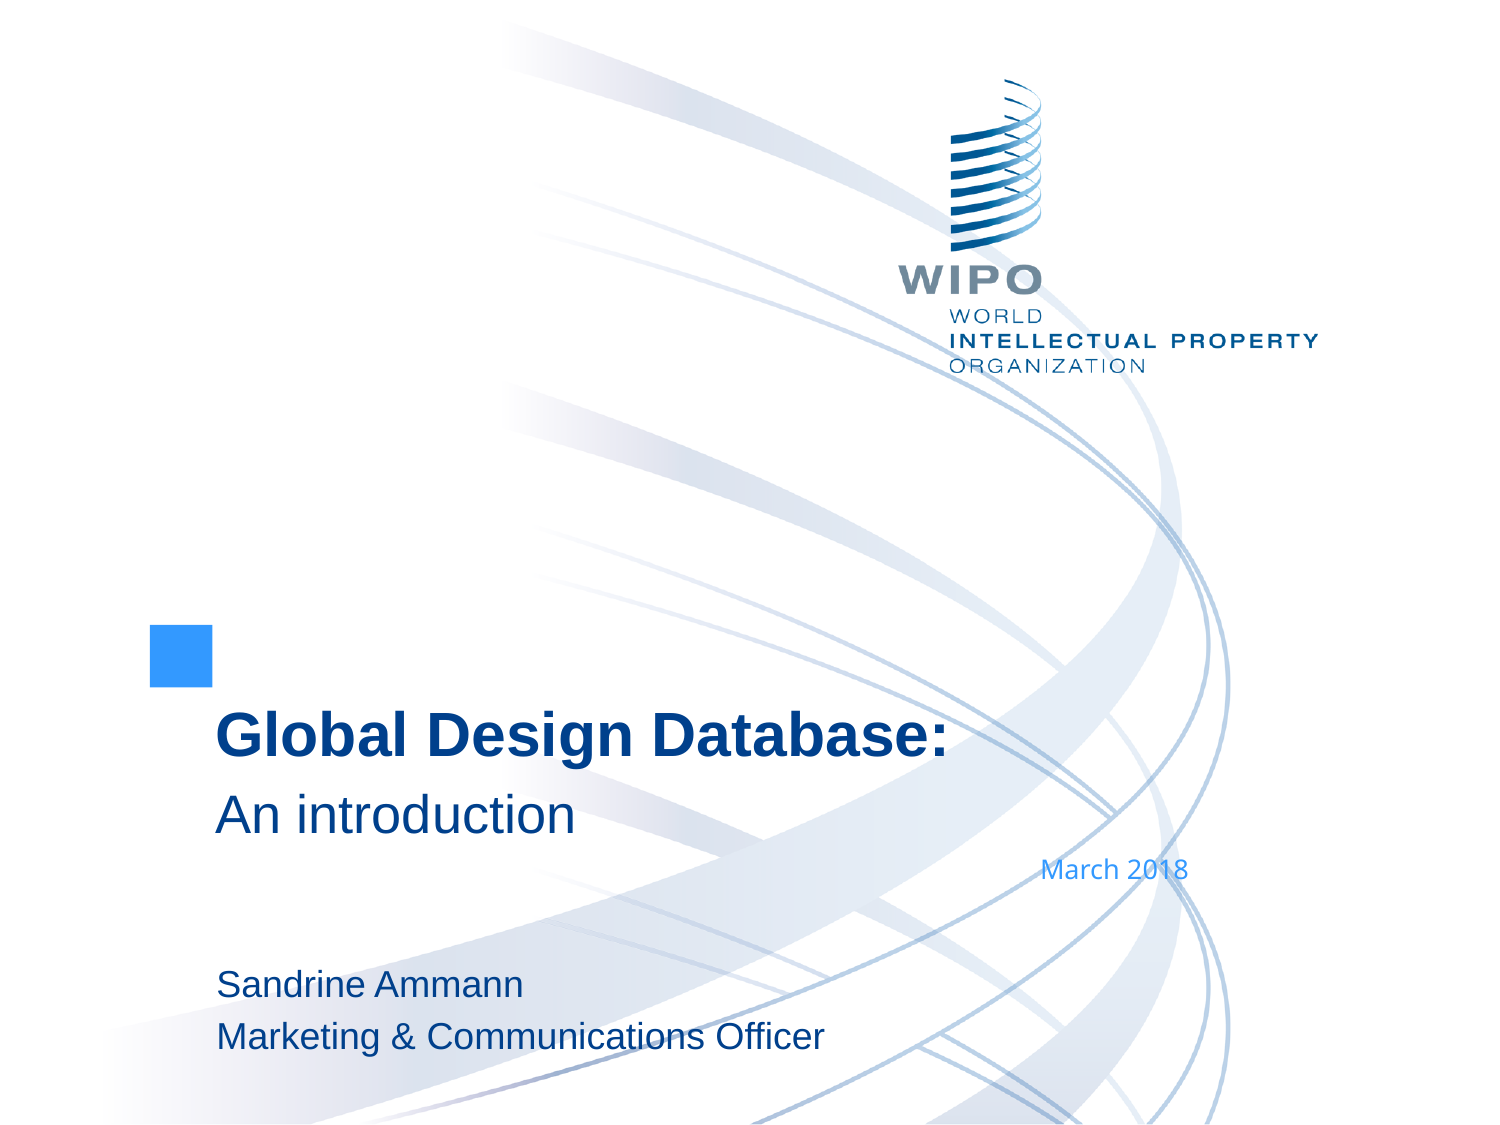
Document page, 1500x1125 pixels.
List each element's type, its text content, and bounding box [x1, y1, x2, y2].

text_box [149, 624, 213, 688]
picture [0, 0, 1500, 1125]
subtitle Global Design Database: An introduction [200, 686, 1010, 905]
text_box March 2018 [1025, 861, 1378, 981]
text_box Sandrine Ammann Marketing & Communications Officer [201, 952, 1340, 1070]
